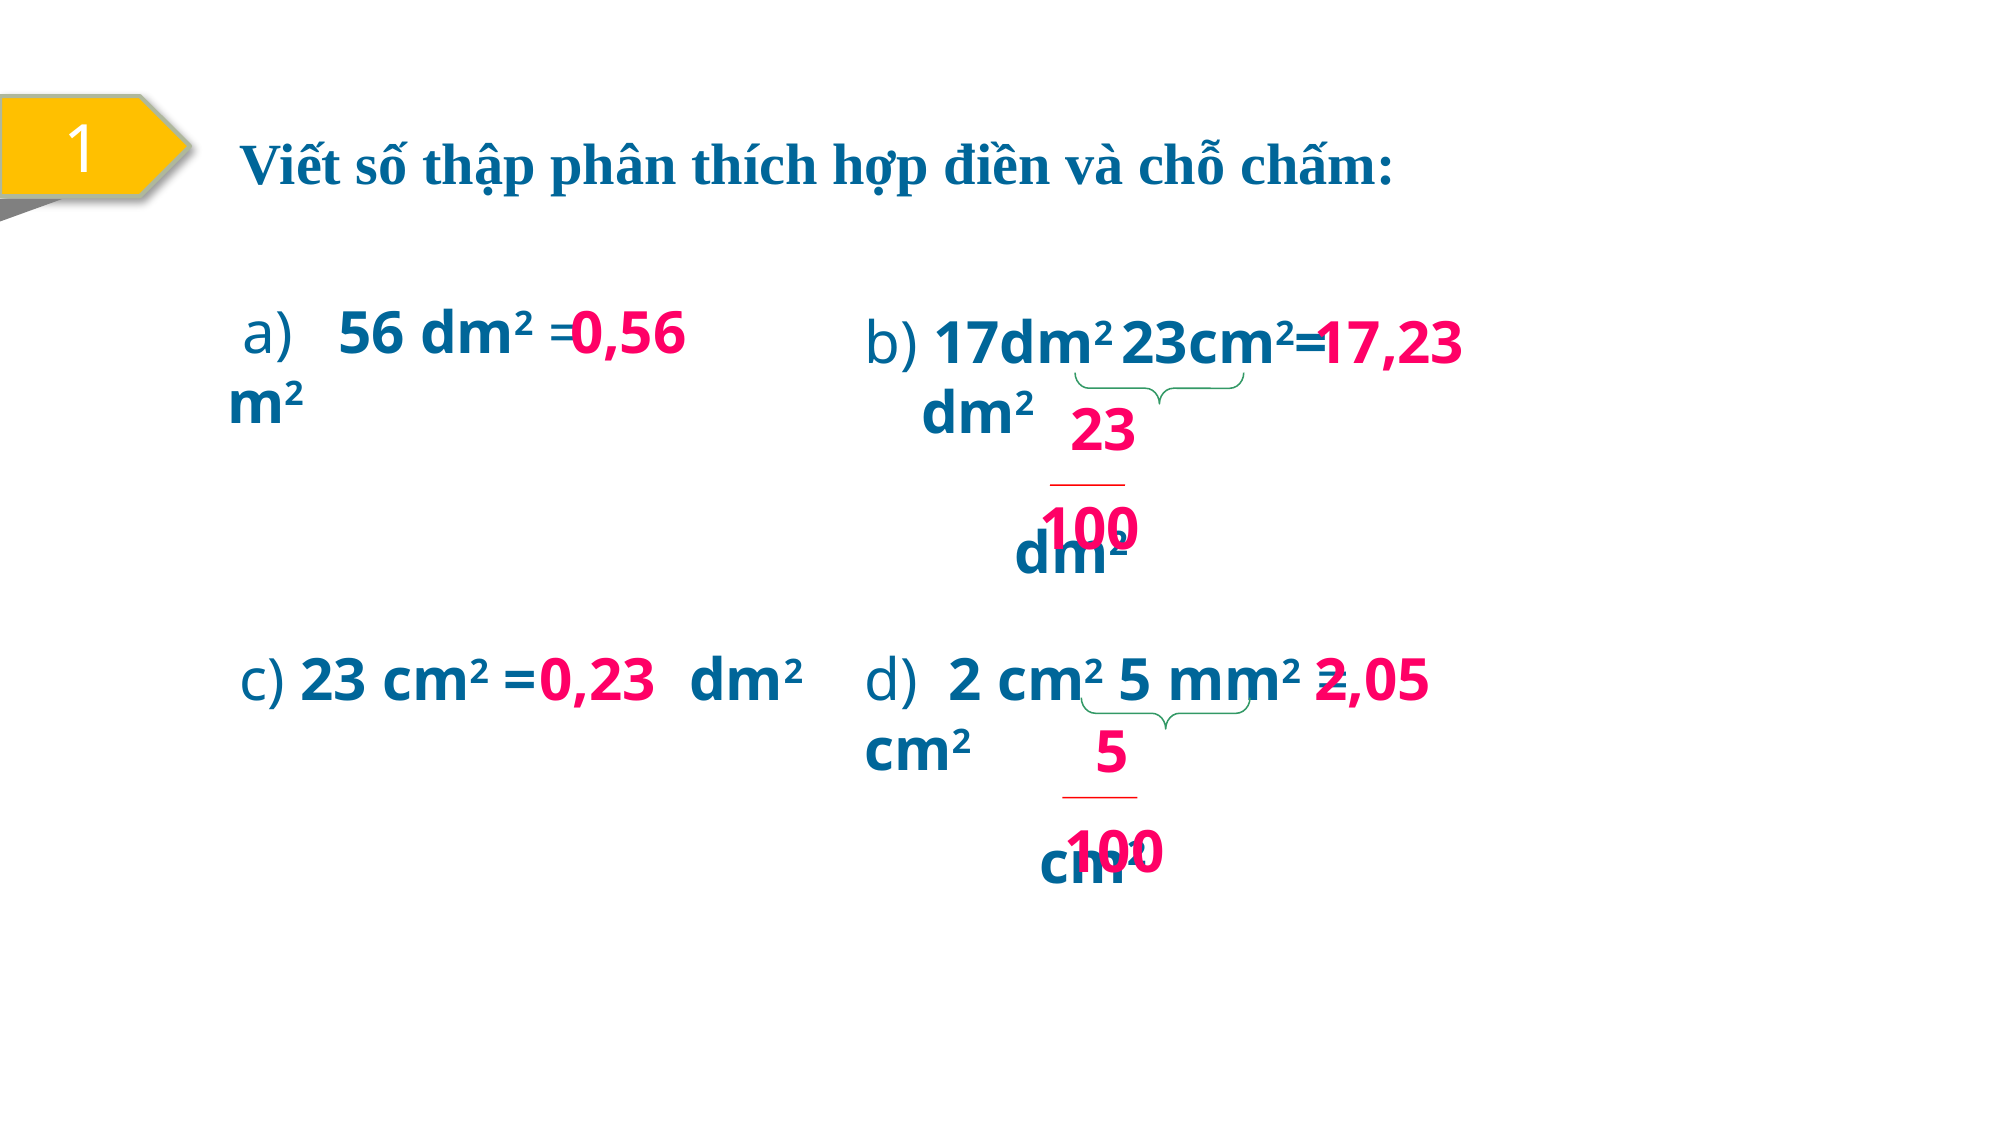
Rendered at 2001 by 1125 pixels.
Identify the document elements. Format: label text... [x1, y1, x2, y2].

text_box b) 17dm2 23cm2= dm2 [849, 297, 1600, 453]
text_box Viết số thập phân thích hợp điền và chỗ chấm: [224, 119, 1530, 204]
text_box cm2 [1025, 747, 1290, 903]
text_box c) 23 cm2 = dm2 [224, 635, 525, 720]
text_box 0,23 [525, 635, 700, 720]
text_box [0, 196, 65, 224]
text_box 17,23 [1299, 297, 1525, 383]
text_box 23 100 [1024, 385, 1188, 569]
text_box d) 2 cm2 5 mm2 = cm2 [849, 635, 1563, 790]
text_box dm2 [999, 437, 1265, 593]
text_box c) 23 cm2 = dm2 [700, 635, 900, 720]
text_box 2,05 [1299, 635, 1450, 720]
text_box [1075, 372, 1244, 404]
text_box 5 100 [1049, 707, 1213, 892]
text_box a) 56 dm2 = m2 [212, 287, 788, 443]
text_box [1081, 697, 1251, 729]
text_box 0,56 [555, 287, 718, 373]
text_box 1 [0, 94, 193, 199]
